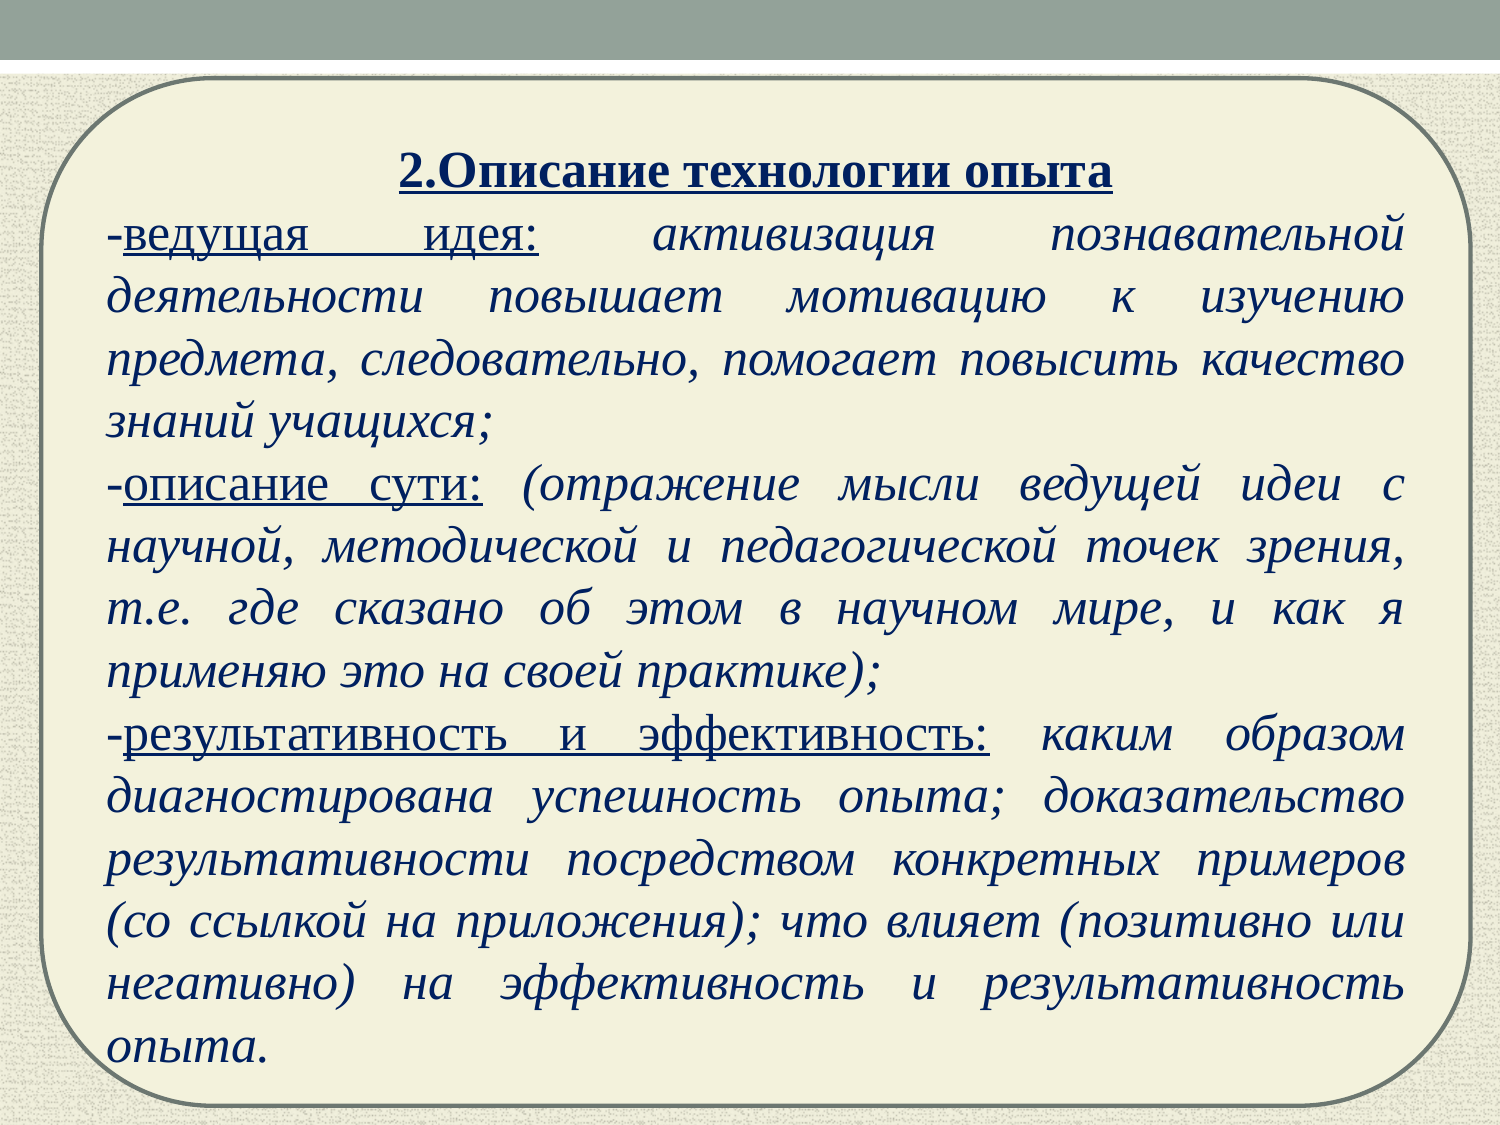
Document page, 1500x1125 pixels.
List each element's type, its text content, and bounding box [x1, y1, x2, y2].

text_box 2.Описание технологии опыта -ведущая идея: активизация познавательной деятельности повышает мотивацию к изучению предмета, следовательно, помогает повысить качество знаний учащихся; -описание сути: (отражение мысли ведущей идеи с научной, методической и педагогической точек зрения, т.е. где сказано об этом в научном мире, и как я применяю это на своей практике); -результативность и эффективность: каким образом диагностирована успешность опыта; доказательство результативности посредством конкретных примеров (со ссылкой на приложения); что влияет (позитивно или негативно) на эффективность и результативность опыта. [39, 75, 1473, 1108]
